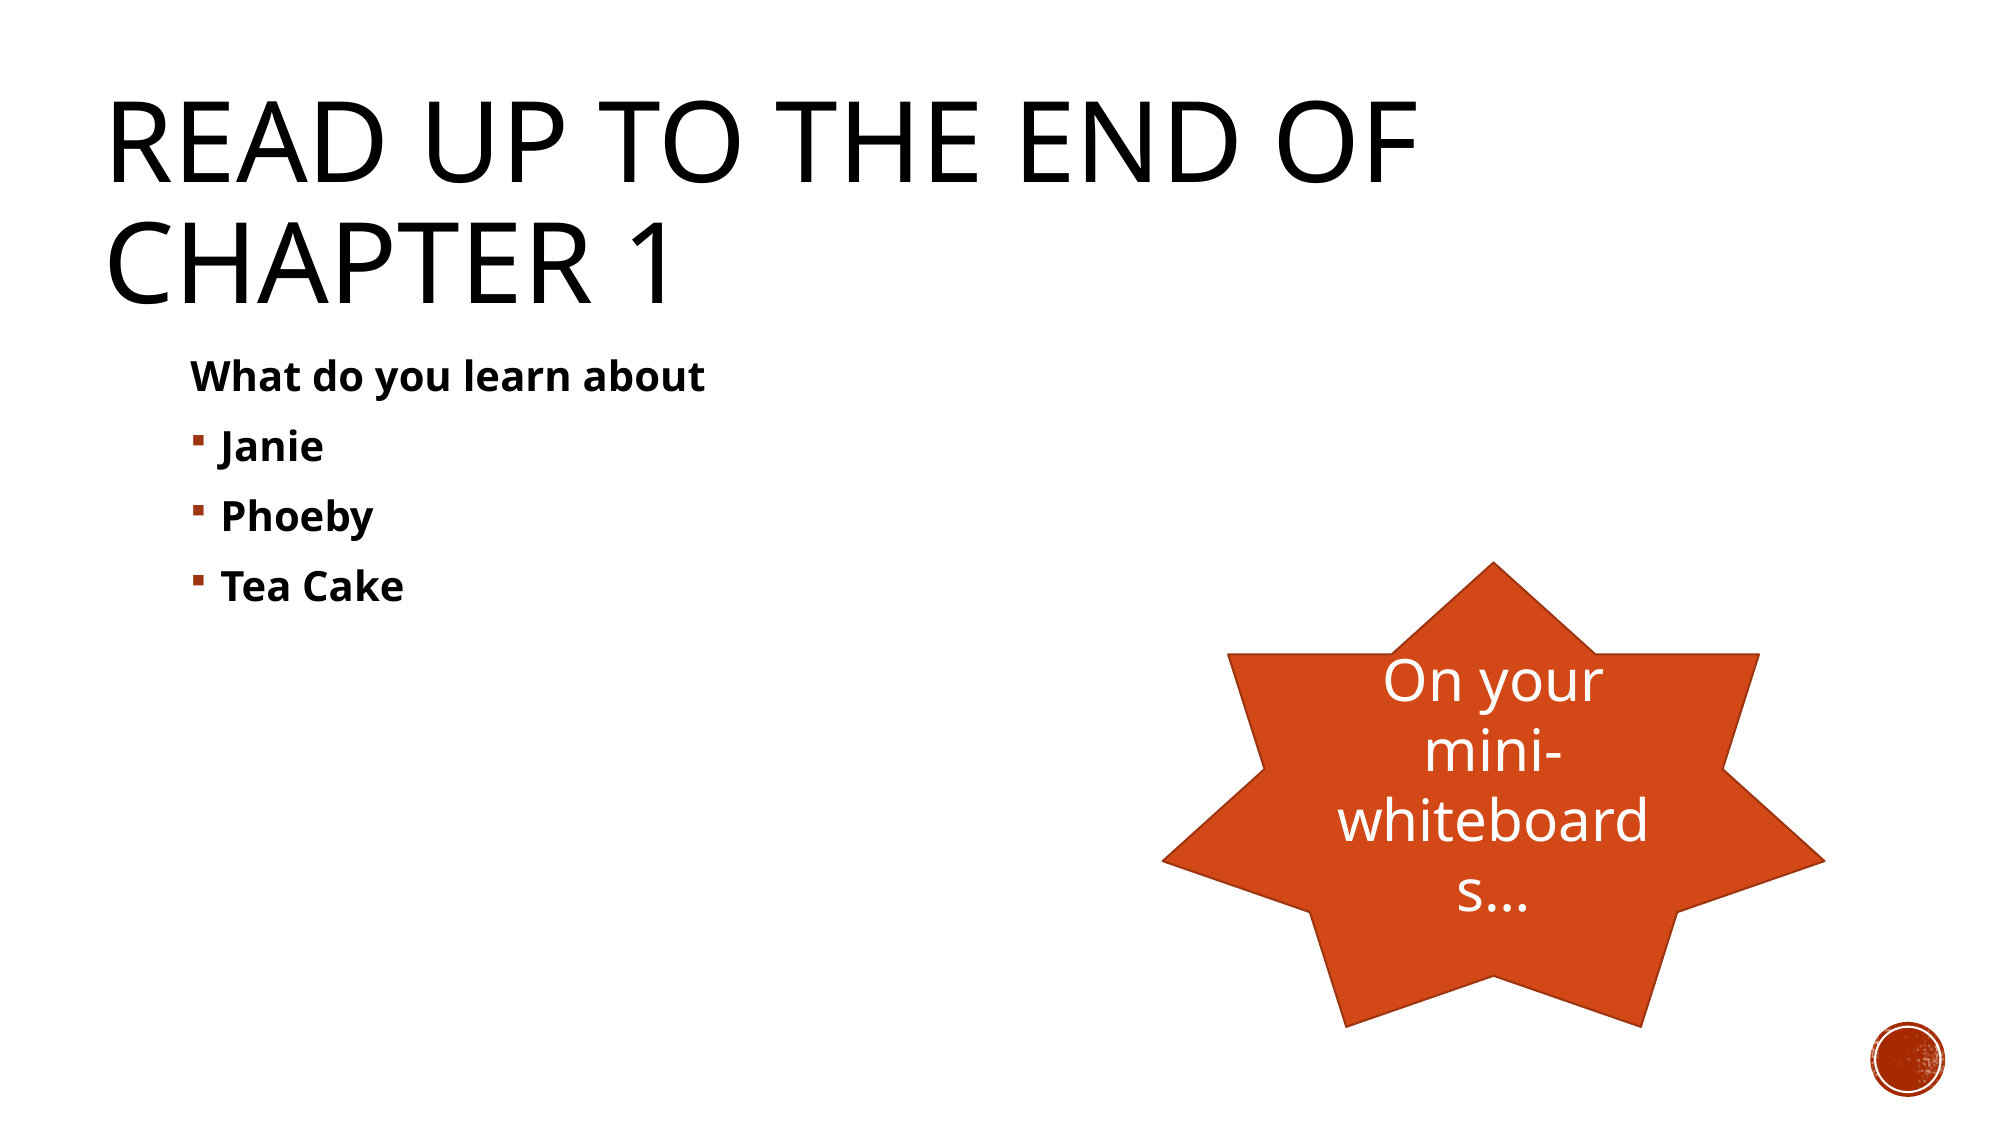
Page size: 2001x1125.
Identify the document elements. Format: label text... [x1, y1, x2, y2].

list What do you learn about Janie Phoeby Tea Cake [175, 348, 1826, 1013]
title Read up to the end of chapter 1 [88, 79, 1826, 334]
text_box On your mini-whiteboards… [1161, 561, 1826, 1028]
